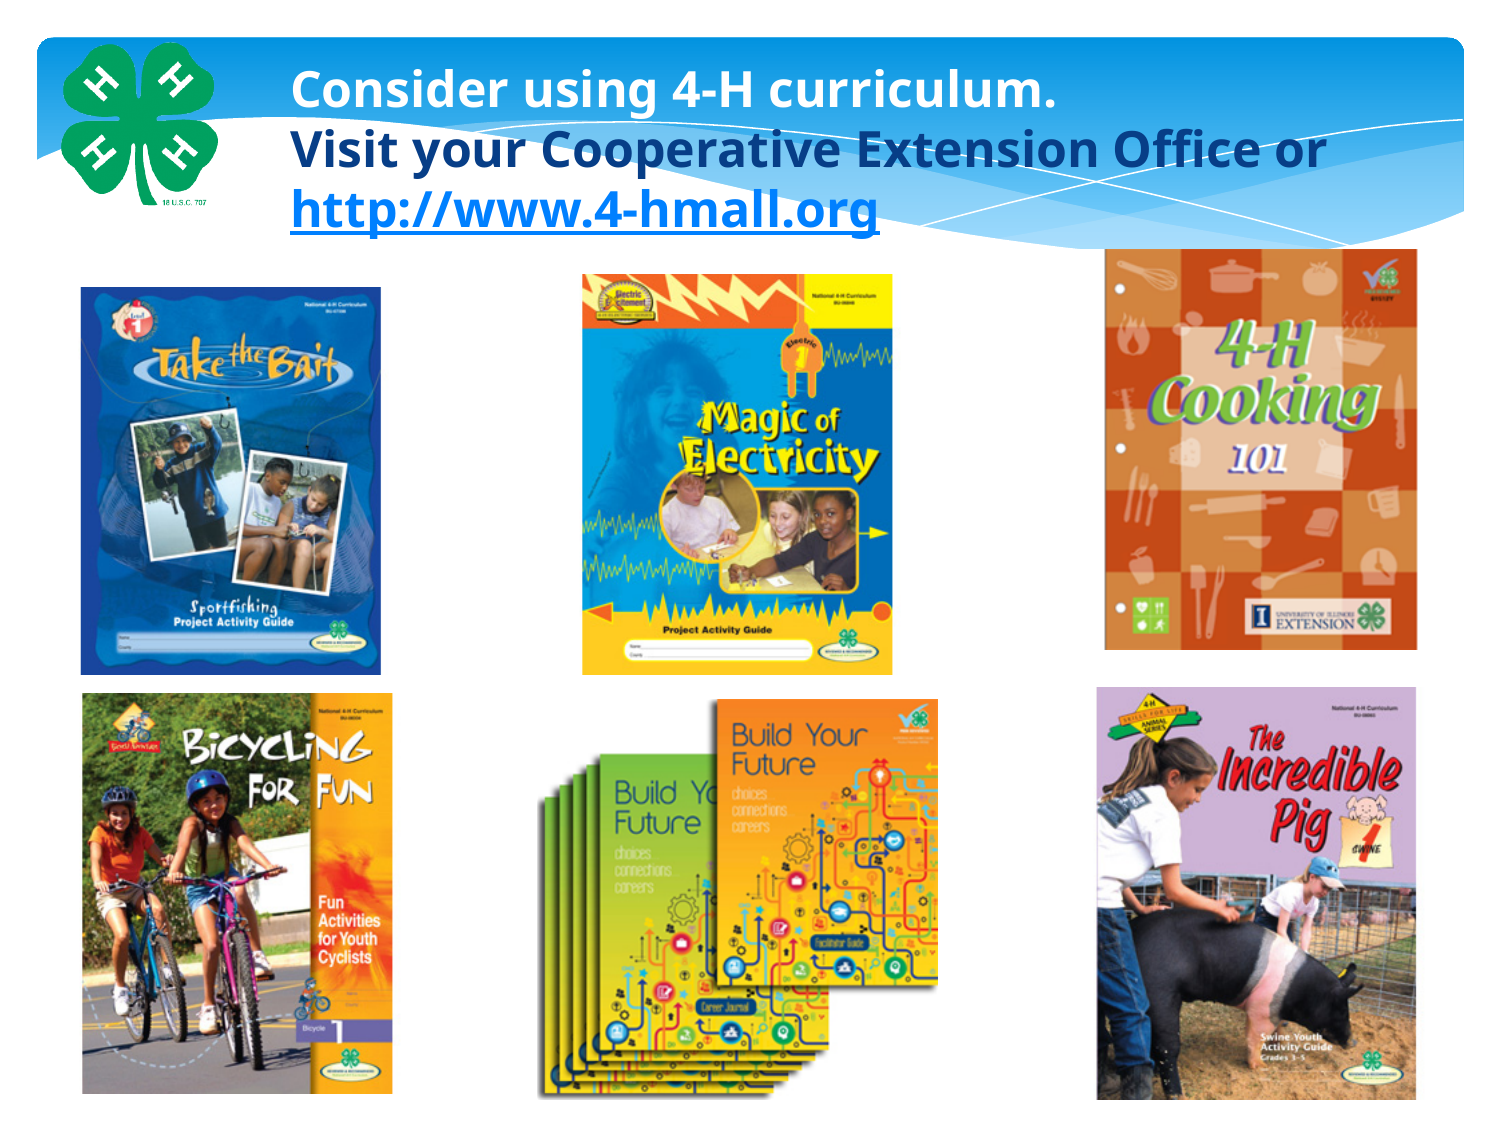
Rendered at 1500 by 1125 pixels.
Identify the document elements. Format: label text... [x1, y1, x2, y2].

picture [1062, 249, 1463, 651]
picture [537, 274, 938, 676]
picture [537, 699, 938, 1101]
text_box Consider using 4-H curriculum. Visit your Cooperative Extension Office or http://www.4-hmall.org [275, 49, 1375, 247]
picture [37, 287, 426, 676]
picture [37, 693, 438, 1094]
picture [1049, 687, 1463, 1101]
picture [49, 43, 226, 213]
